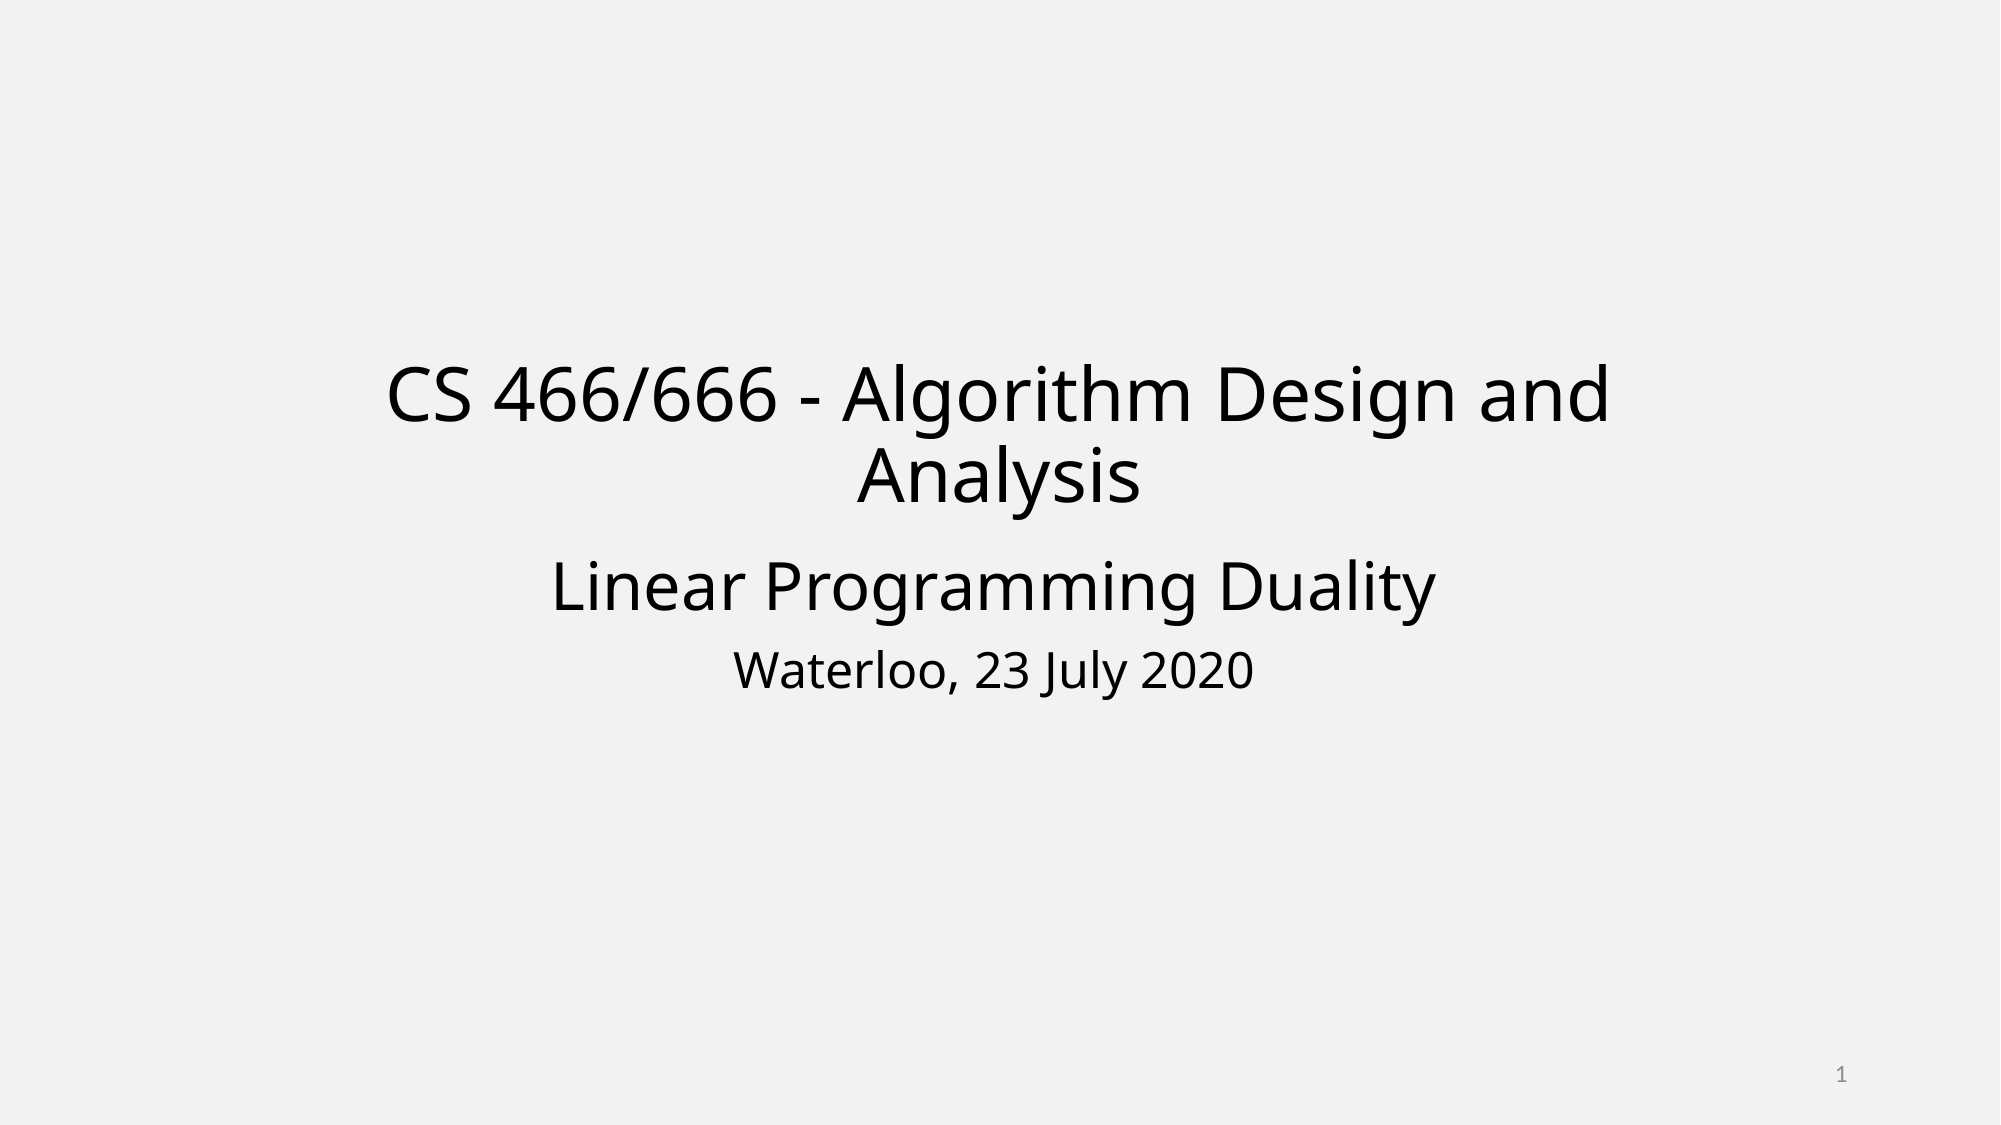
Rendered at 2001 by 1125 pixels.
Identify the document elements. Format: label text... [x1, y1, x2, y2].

title CS 466/666 - Algorithm Design and Analysis [249, 134, 1750, 526]
slide_number 1 [1412, 1042, 1863, 1103]
subtitle Linear Programming Duality Waterloo, 23 July 2020 [244, 545, 1745, 817]
